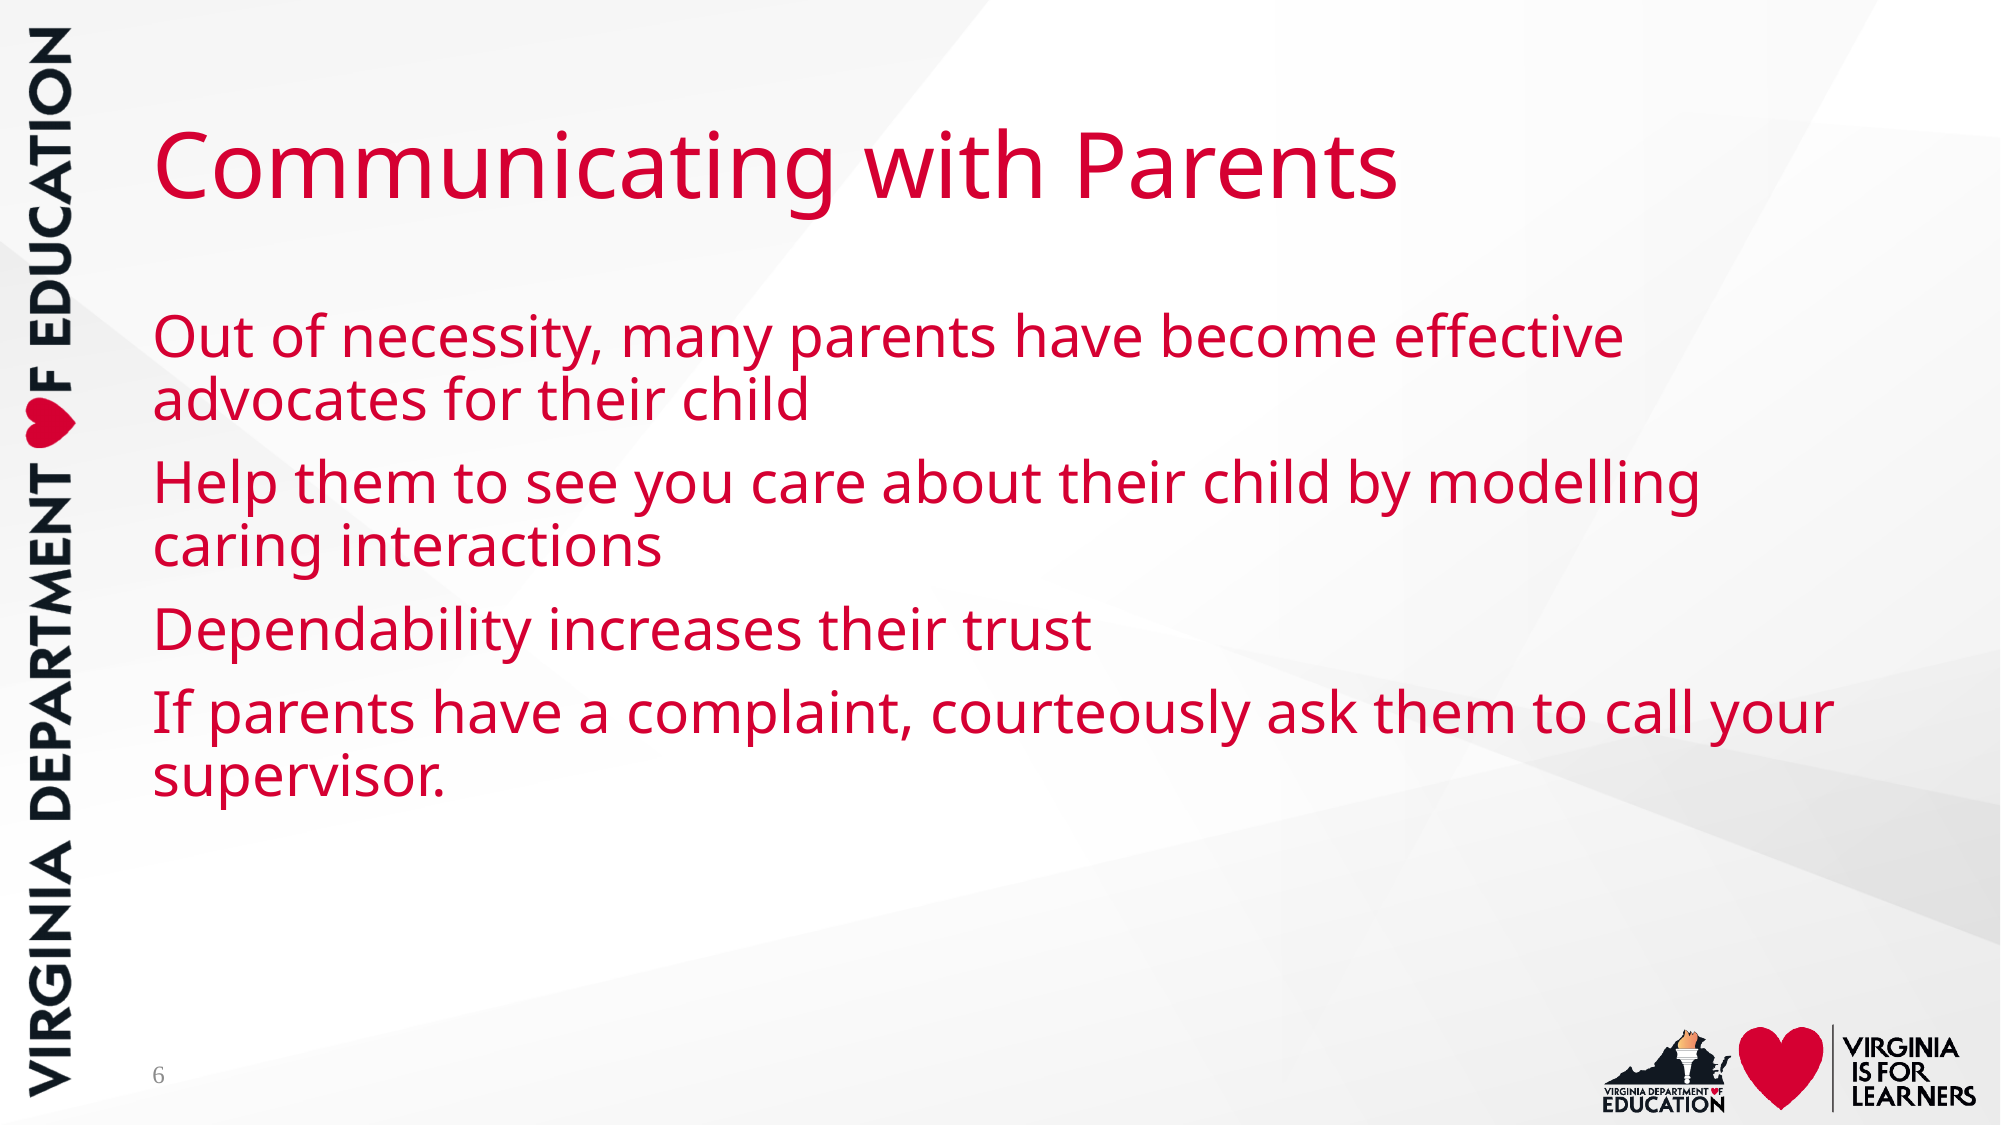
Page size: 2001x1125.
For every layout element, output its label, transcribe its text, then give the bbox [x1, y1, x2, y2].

title Communicating with Parents [137, 59, 1863, 278]
slide_number 6 [137, 1043, 588, 1104]
list Out of necessity, many parents have become effective advocates for their child Help them to see you care about their child by modelling caring interactions Dependability increases their trust If parents have a complaint, courteously ask them to call your supervisor. [137, 299, 1863, 1014]
picture [0, 0, 2001, 1125]
